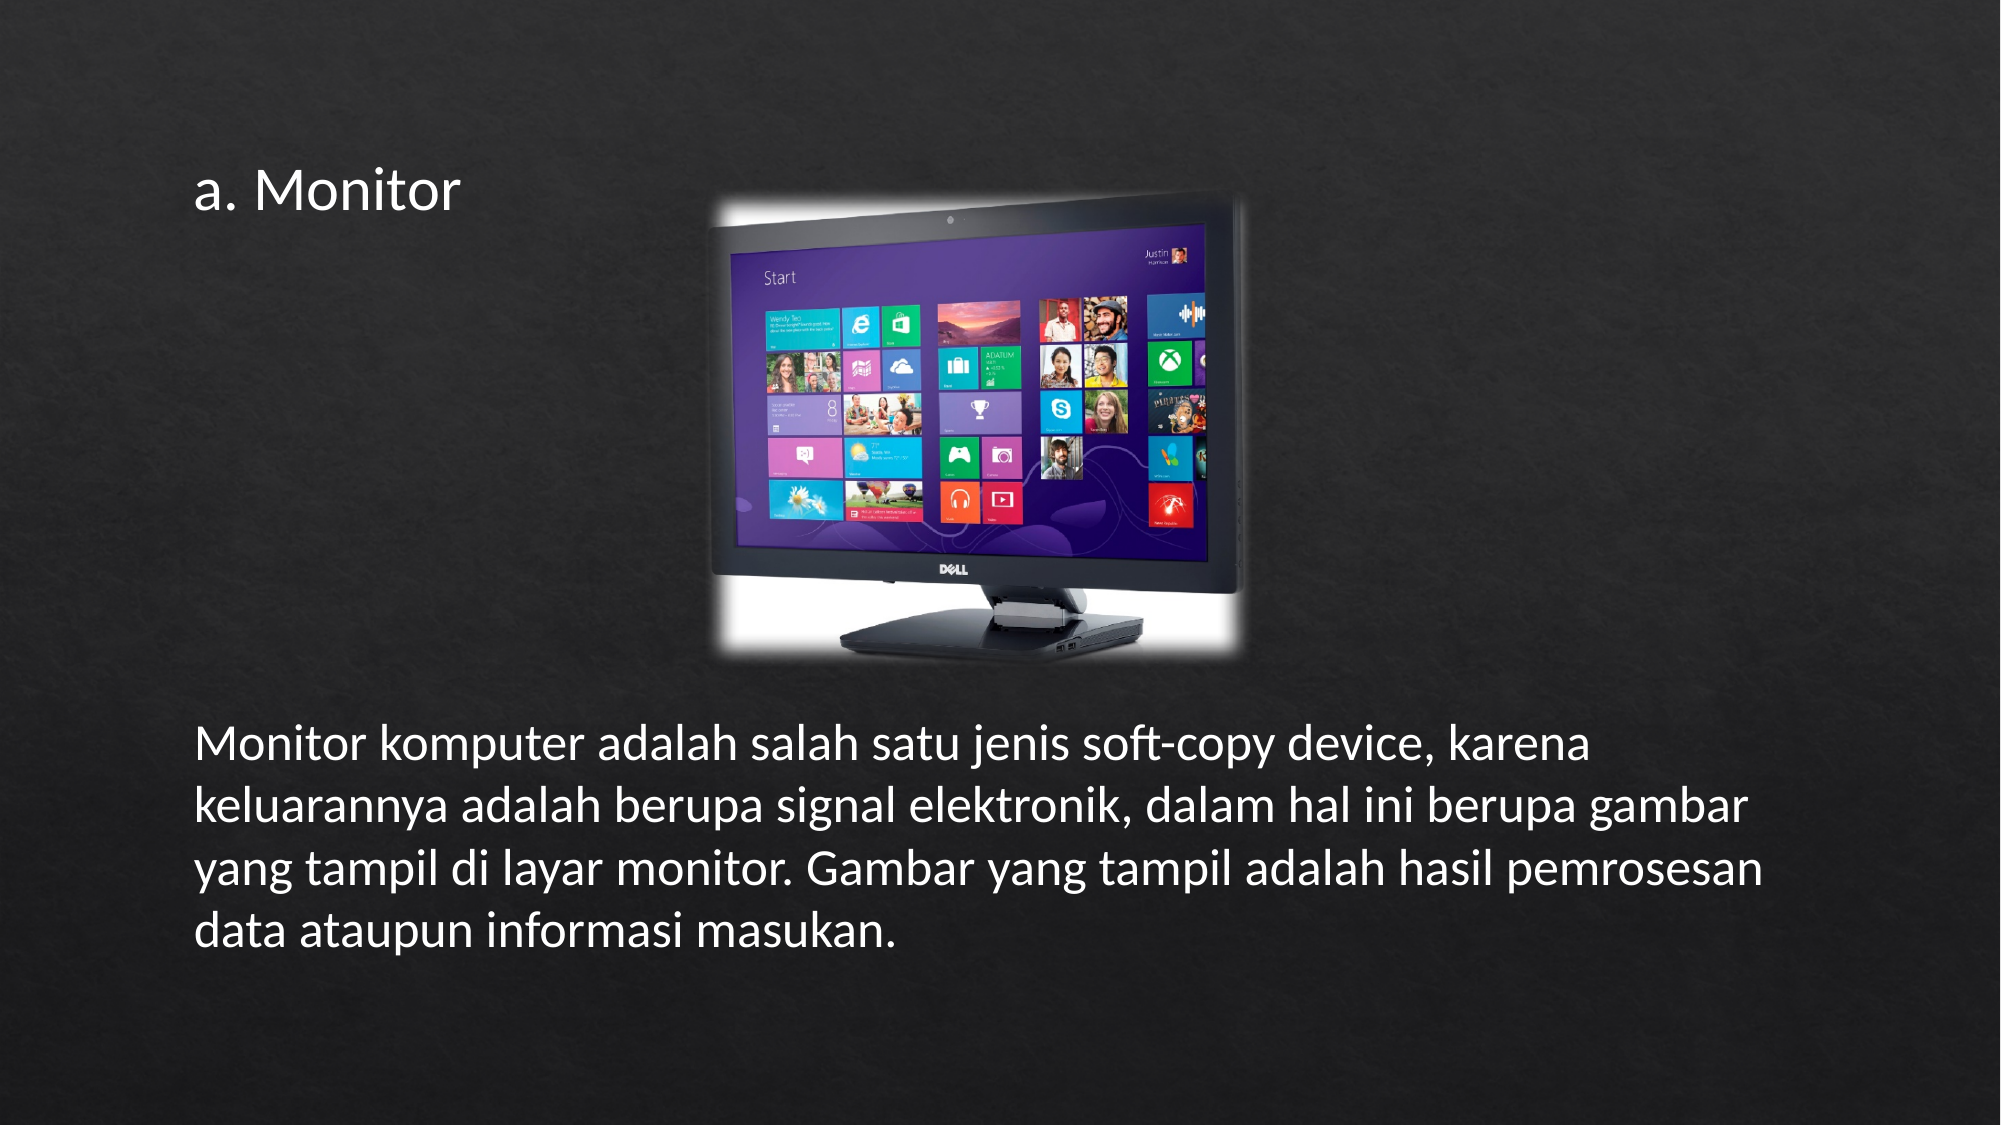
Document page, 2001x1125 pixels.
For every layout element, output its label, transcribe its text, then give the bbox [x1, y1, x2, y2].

text_box a. Monitor [179, 141, 921, 231]
text_box Monitor komputer adalah salah satu jenis soft-copy device, karena keluarannya adalah berupa signal elektronik, dalam hal ini berupa gambar yang tampil di layar monitor. Gambar yang tampil adalah hasil pemrosesan data ataupun informasi masukan. [179, 700, 1863, 966]
picture [703, 186, 1254, 670]
